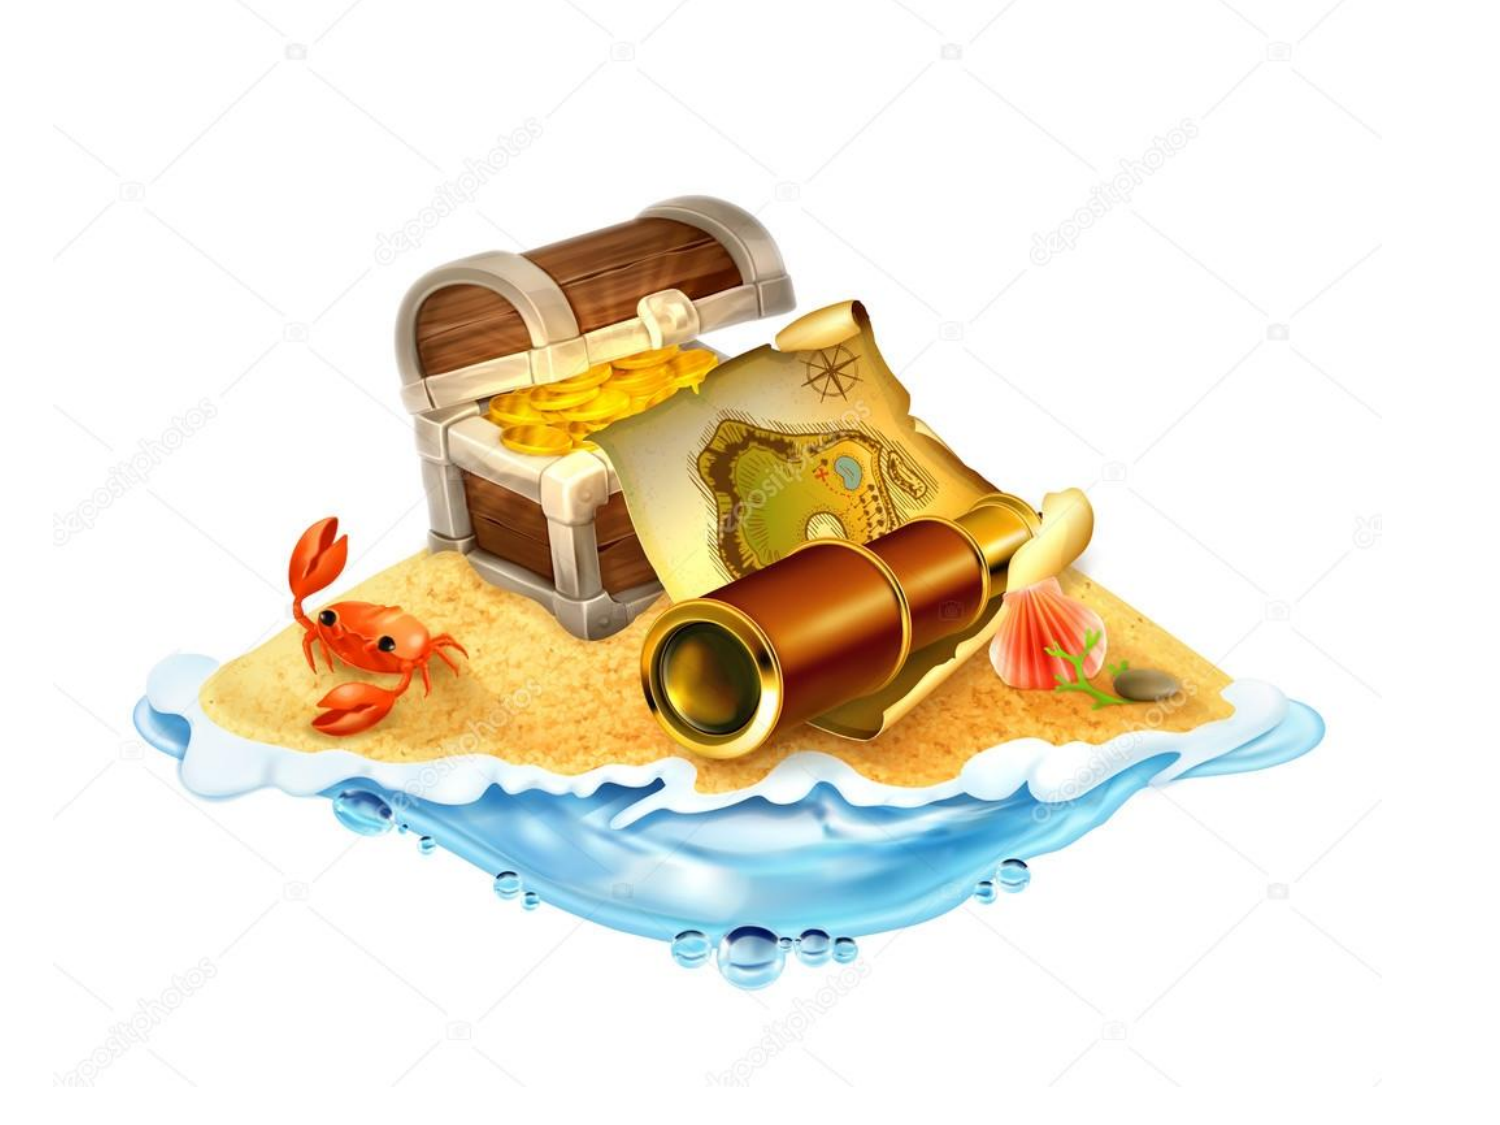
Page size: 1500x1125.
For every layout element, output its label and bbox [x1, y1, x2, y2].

picture [52, 0, 1382, 1087]
